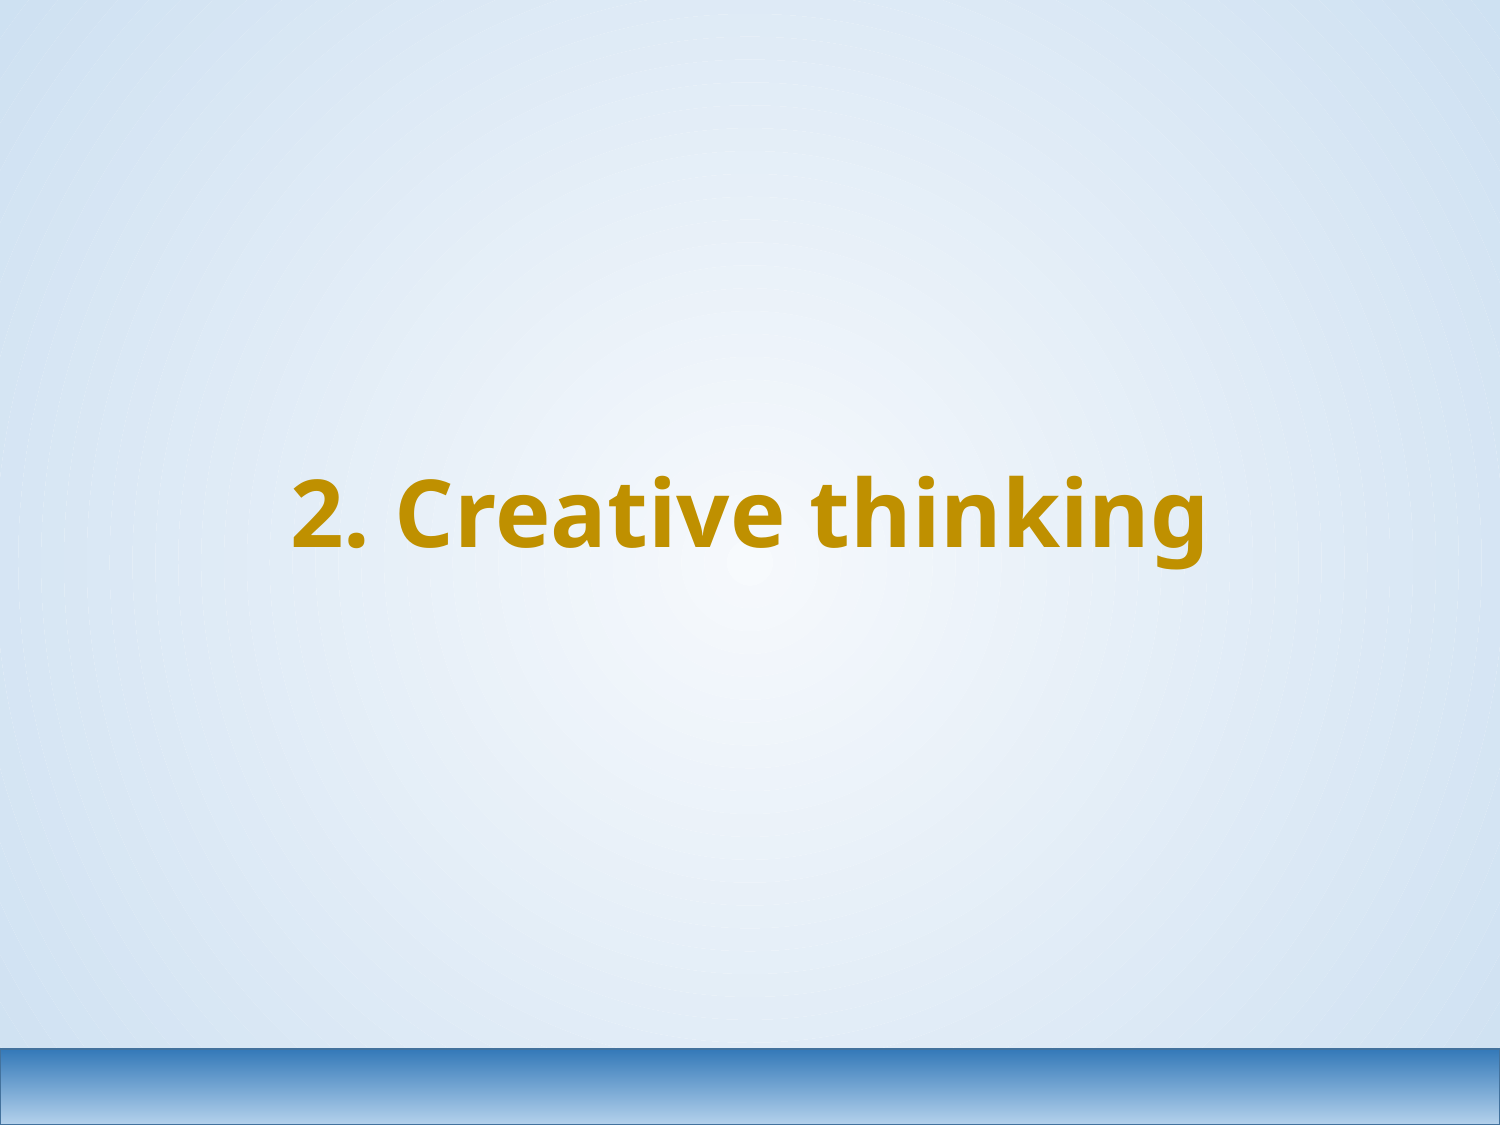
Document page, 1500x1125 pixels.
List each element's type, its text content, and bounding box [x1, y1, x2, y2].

title 2. Creative thinking [187, 184, 1313, 576]
